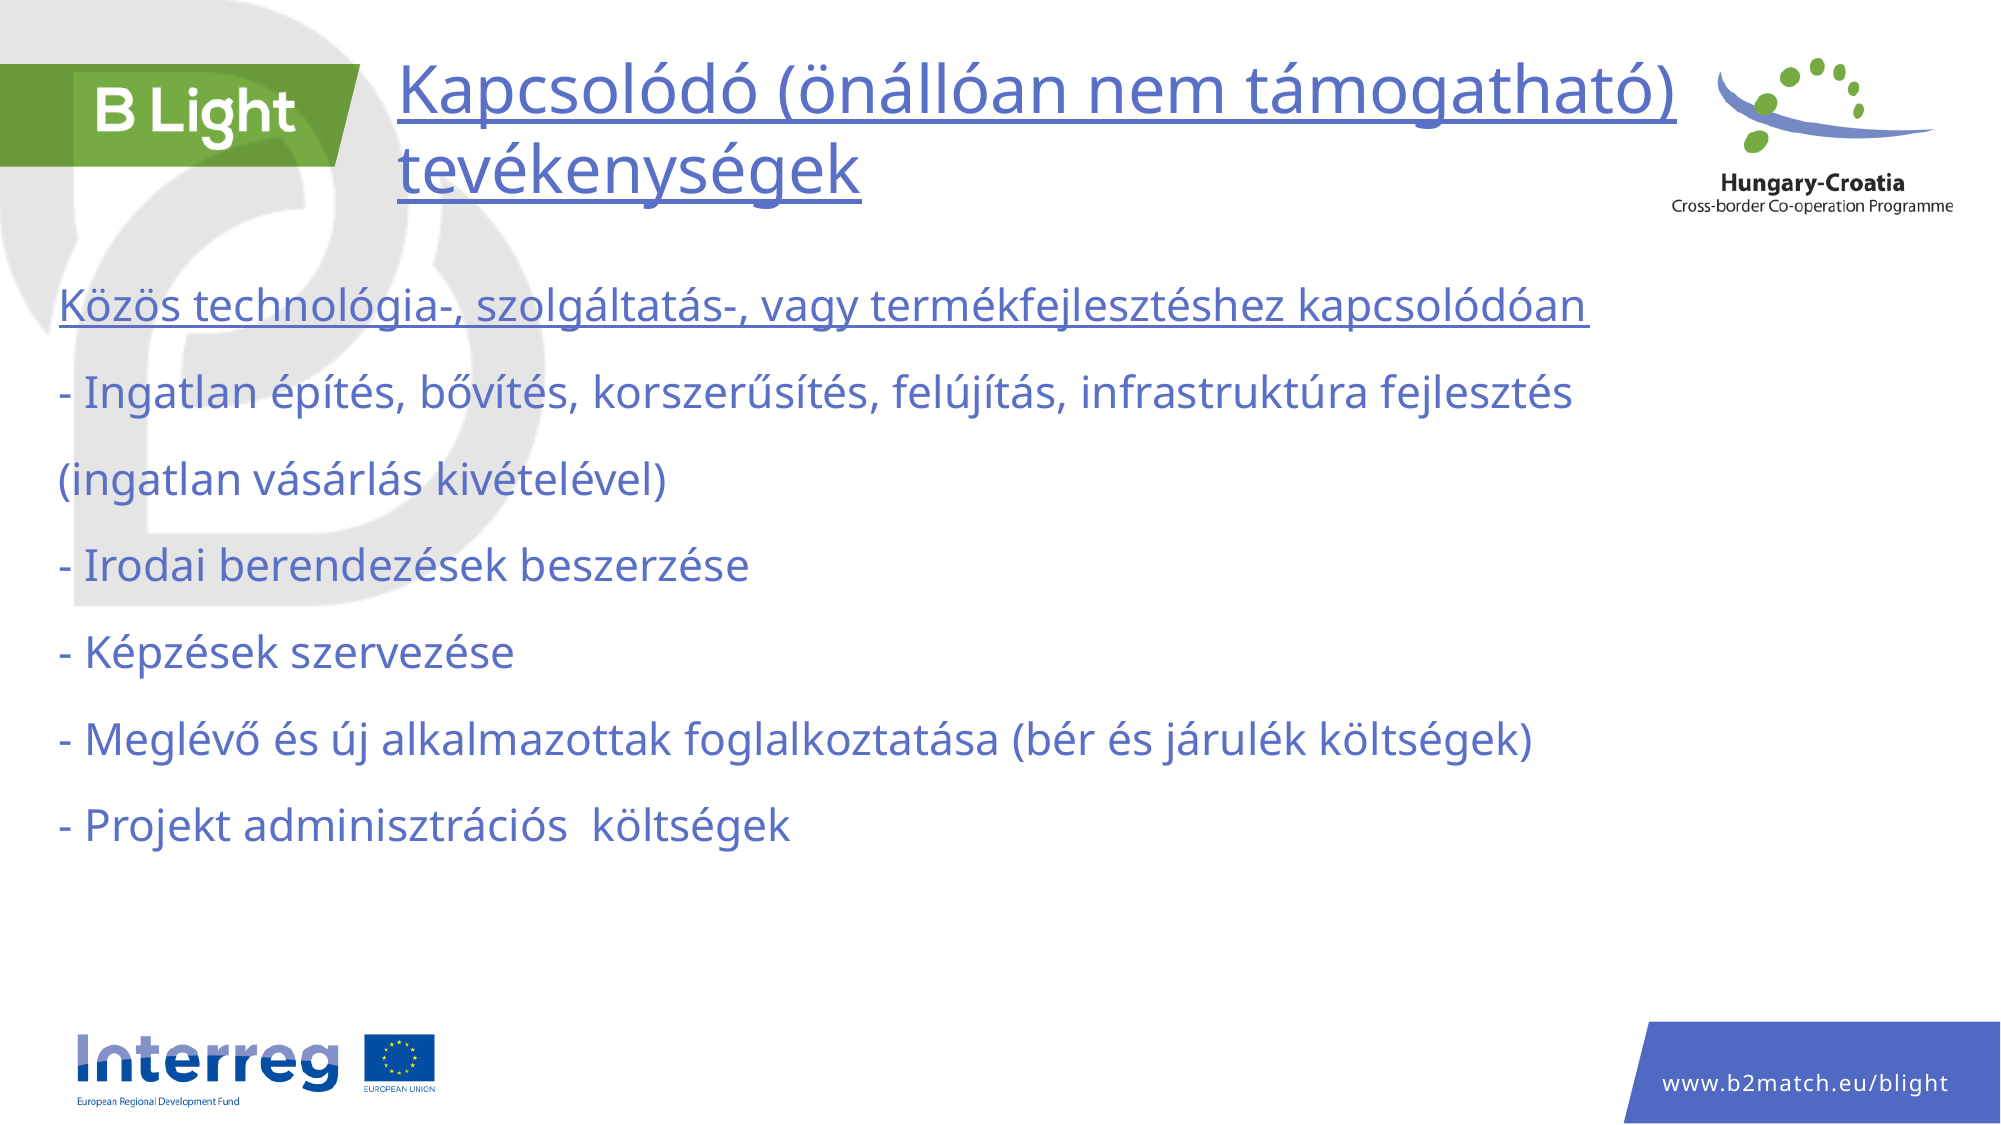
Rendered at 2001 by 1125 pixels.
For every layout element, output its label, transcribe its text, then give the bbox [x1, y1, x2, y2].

text_box Közös technológia-, szolgáltatás-, vagy termékfejlesztéshez kapcsolódóan - Ingatlan építés, bővítés, korszerűsítés, felújítás, infrastruktúra fejlesztés (ingatlan vásárlás kivételével) - Irodai berendezések beszerzése - Képzések szervezése - Meglévő és új alkalmazottak foglalkoztatása (bér és járulék költségek) - Projekt adminisztrációs költségek [48, 267, 1600, 947]
picture [72, 1025, 438, 1109]
picture [1661, 43, 1963, 222]
picture [0, 0, 555, 702]
text_box Kapcsolódó (önállóan nem támogatható) tevékenységek [387, 36, 1880, 217]
